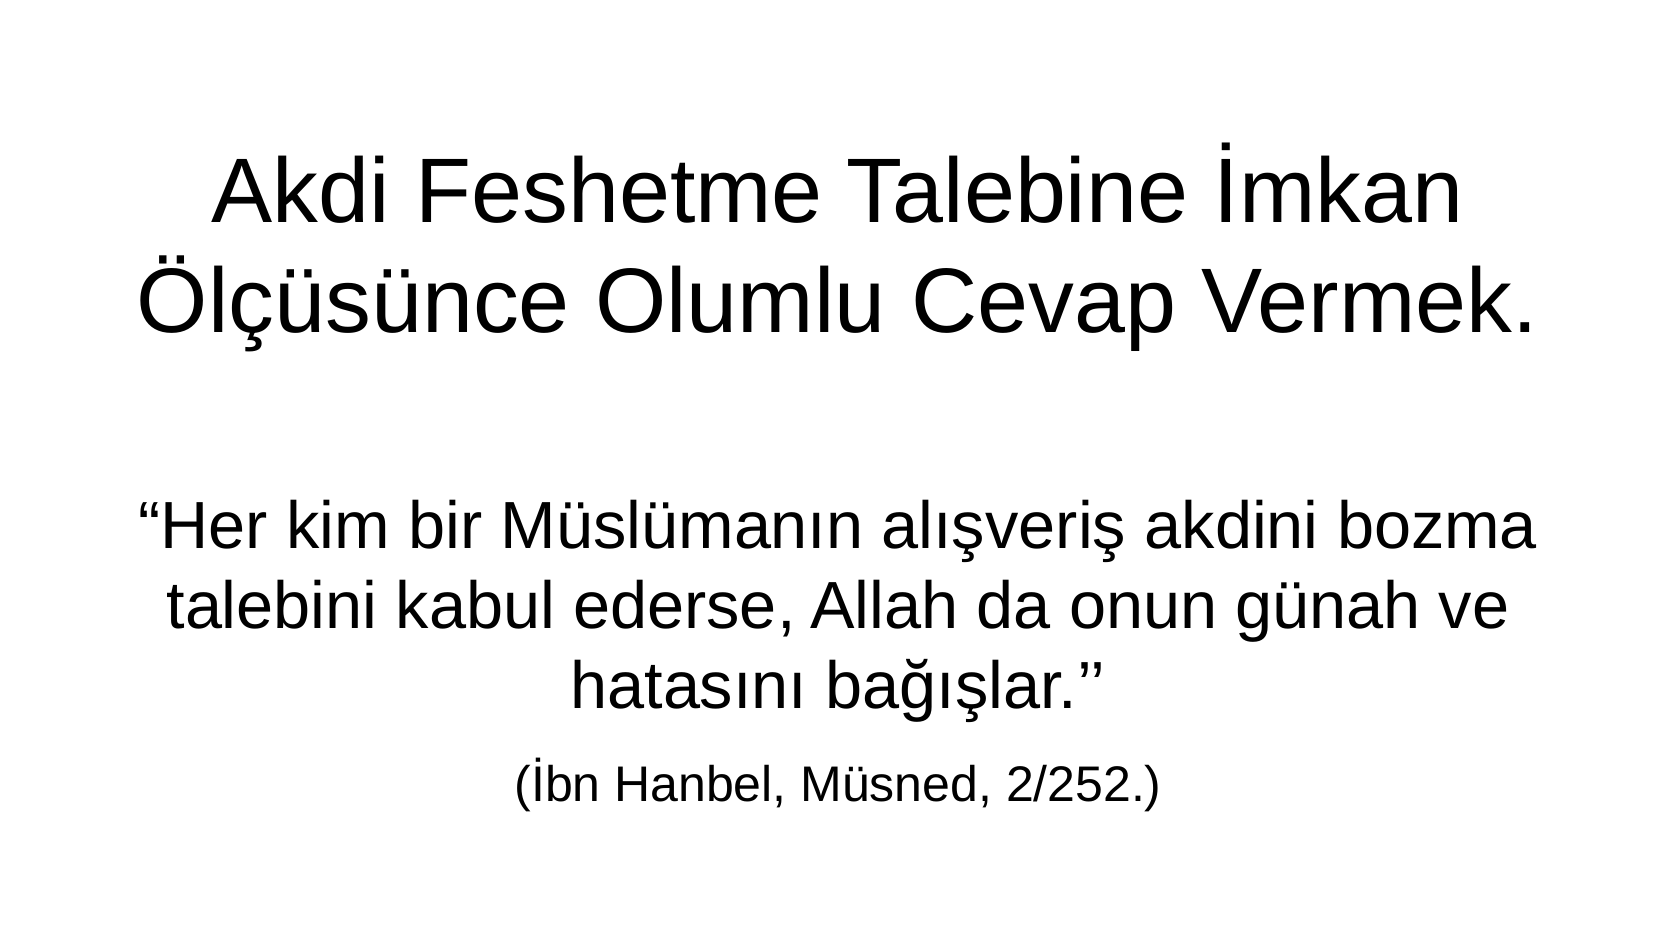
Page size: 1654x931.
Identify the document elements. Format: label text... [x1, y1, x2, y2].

text_box “Her kim bir Müslümanın alışveriş akdini bozma talebini kabul ederse, Allah da onun günah ve hatasını bağışlar.’’ (İbn Hanbel, Müsned, 2/252.) [82, 481, 1595, 845]
text_box Akdi Feshetme Talebine İmkan Ölçüsünce Olumlu Cevap Vermek. [94, 138, 1583, 343]
